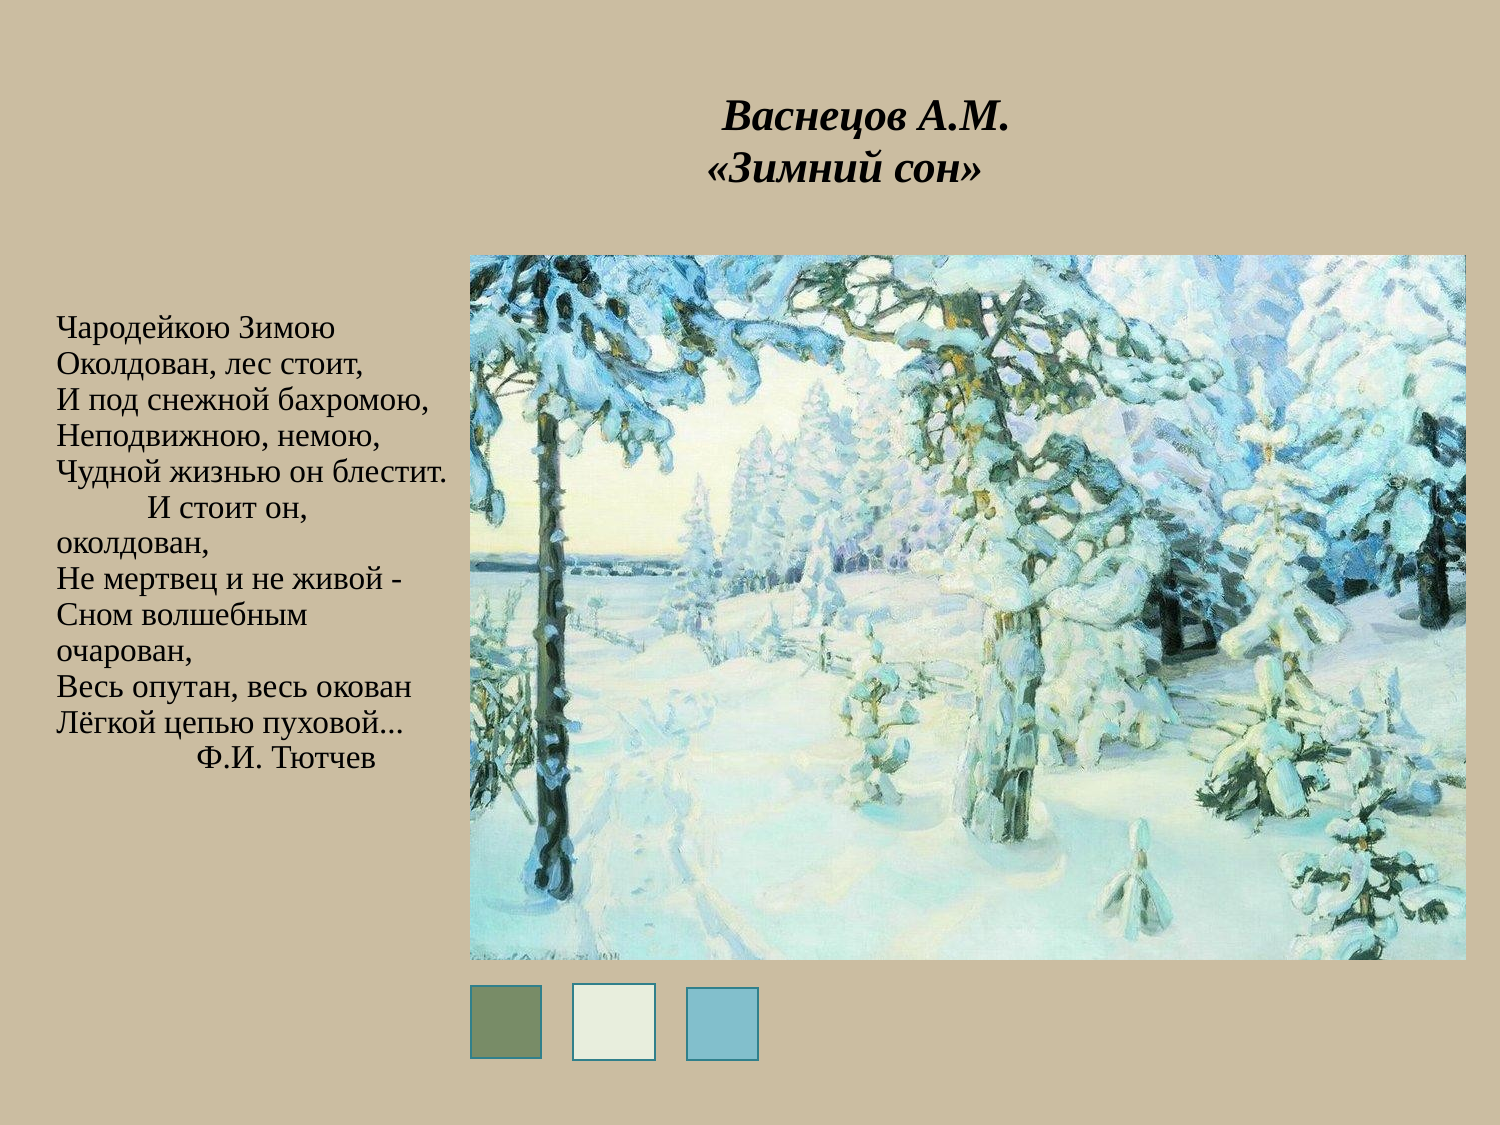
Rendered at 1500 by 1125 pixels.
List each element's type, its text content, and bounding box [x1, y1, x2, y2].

list Чародейкою Зимою Околдован, лес стоит, И под снежной бахромою, Неподвижною, немою, Чудной жизнью он блестит. И стоит он, околдован, Не мертвец и не живой - Сном волшебным очарован, Весь опутан, весь окован Лёгкой цепью пуховой... Ф.И. Тютчев [41, 302, 467, 988]
text_box [686, 987, 759, 1061]
title Васнецов А.М. «Зимний сон» [466, 66, 1235, 256]
text_box [470, 985, 542, 1059]
text_box [572, 983, 656, 1061]
picture [470, 255, 1466, 960]
